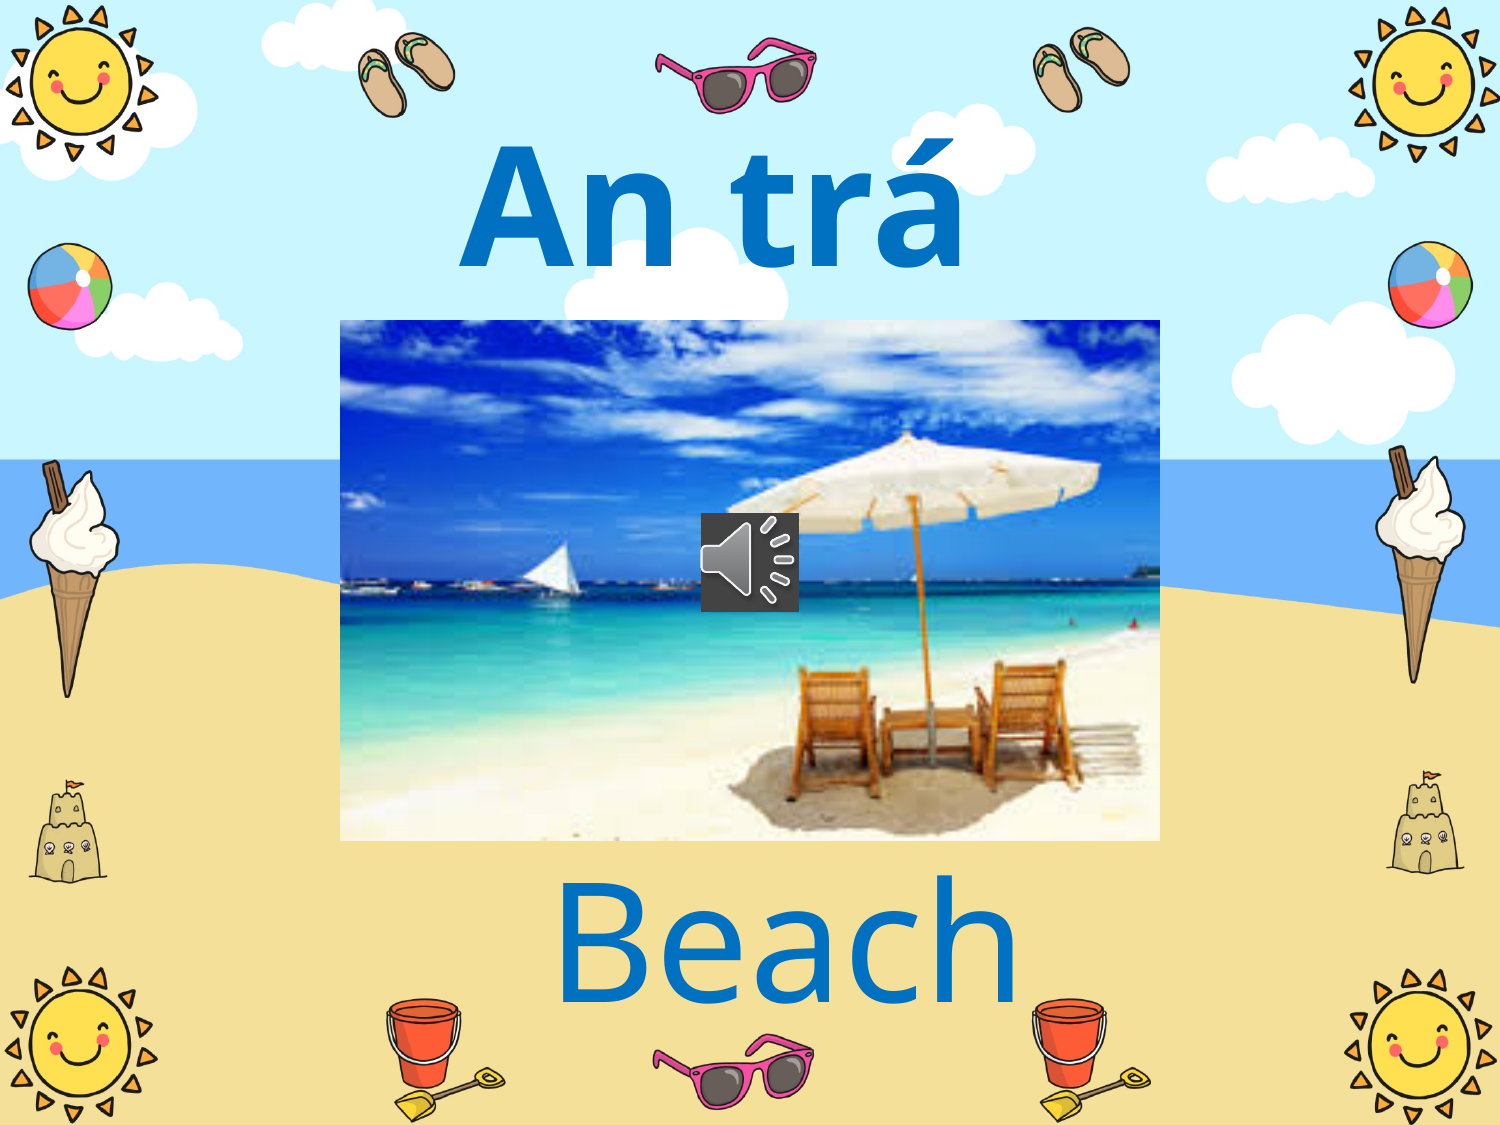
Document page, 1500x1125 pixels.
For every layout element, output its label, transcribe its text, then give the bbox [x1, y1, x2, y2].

text_box Beach [532, 849, 1041, 1044]
picture [0, 0, 1500, 1125]
title An trá [100, 79, 1376, 321]
